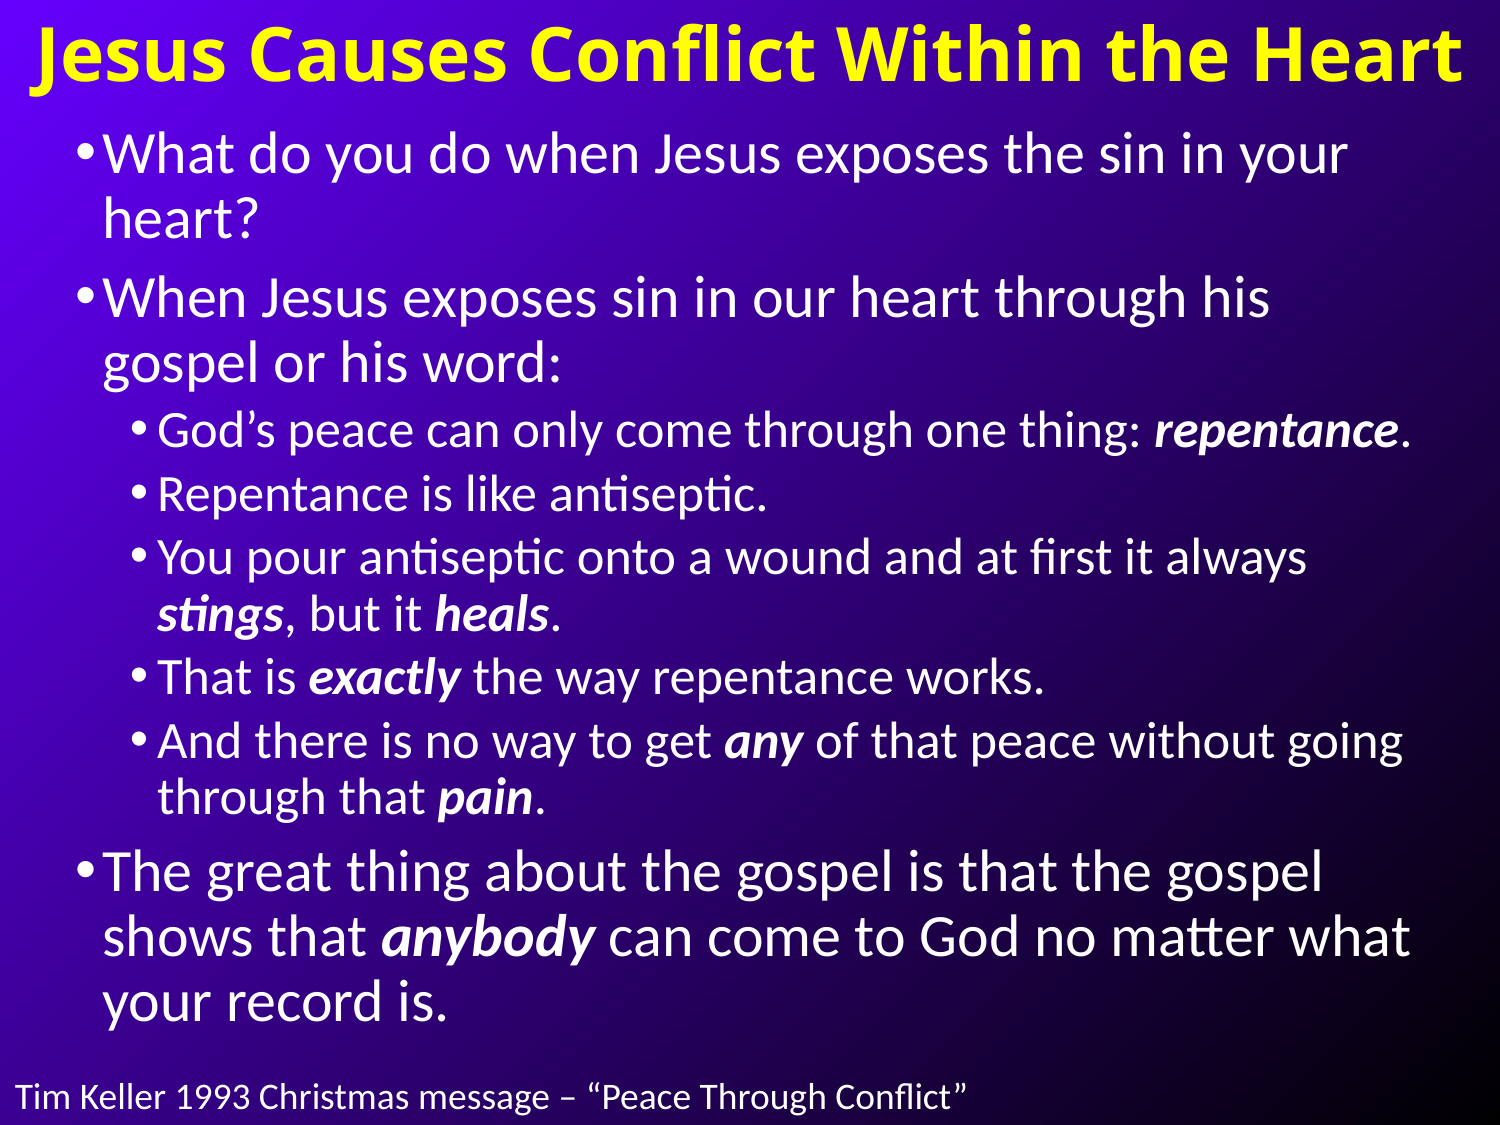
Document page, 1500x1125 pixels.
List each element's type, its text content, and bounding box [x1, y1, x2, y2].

title Jesus Causes Conflict Within the Heart [0, 0, 1500, 115]
list What do you do when Jesus exposes the sin in your heart? When Jesus exposes sin in our heart through his gospel or his word: God’s peace can only come through one thing: repentance. Repentance is like antiseptic. You pour antiseptic onto a wound and at first it always stings, but it heals. That is exactly the way repentance works. And there is no way to get any of that peace without going through that pain. The great thing about the gospel is that the gospel shows that anybody can come to God no matter what your record is. [60, 114, 1455, 1043]
text_box Tim Keller 1993 Christmas message – “Peace Through Conflict” [0, 1064, 1500, 1125]
